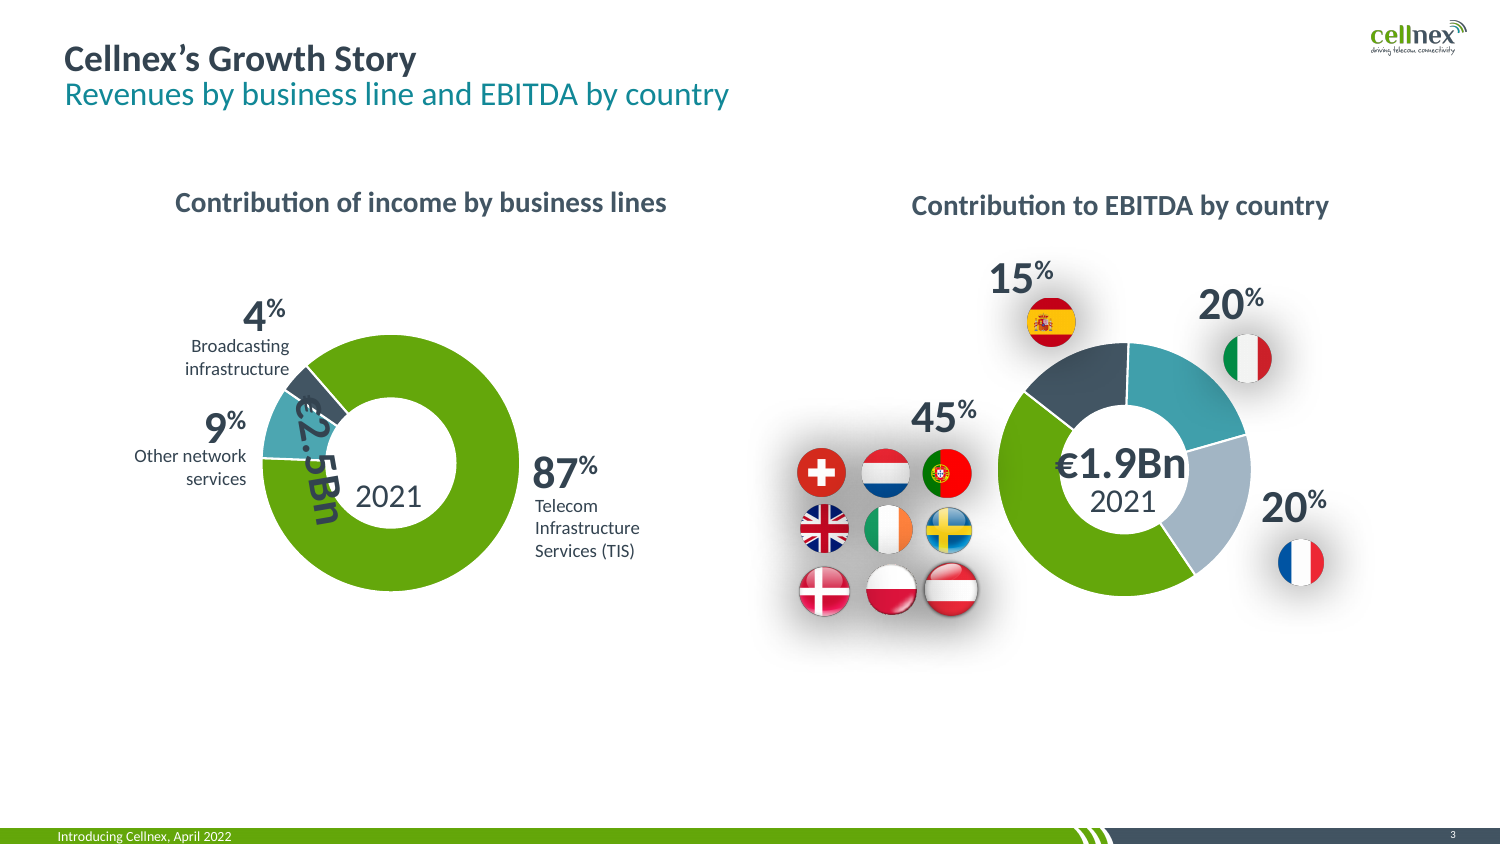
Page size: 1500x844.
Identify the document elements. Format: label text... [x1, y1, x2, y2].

text_box Telecom Infrastructure Services (TIS) [528, 486, 780, 569]
picture [1020, 297, 1082, 347]
text_box Contribution to EBITDA by country [619, 185, 1472, 221]
picture [781, 443, 993, 498]
picture [1216, 334, 1279, 383]
picture [1371, 20, 1467, 56]
text_box 2021 [528, 467, 596, 522]
chart [0, 332, 524, 595]
picture [787, 564, 862, 619]
text_box Revenues by business line and EBITDA by country [50, 64, 1277, 119]
picture [866, 558, 985, 623]
text_box Contribution of income by business lines [0, 182, 835, 219]
picture [0, 828, 1500, 844]
text_box Broadcasting infrastructure [0, 326, 304, 330]
text_box Cellnex’s Growth Story [64, 12, 1317, 118]
picture [1272, 539, 1330, 586]
picture [783, 504, 984, 556]
chart [994, 340, 1254, 600]
